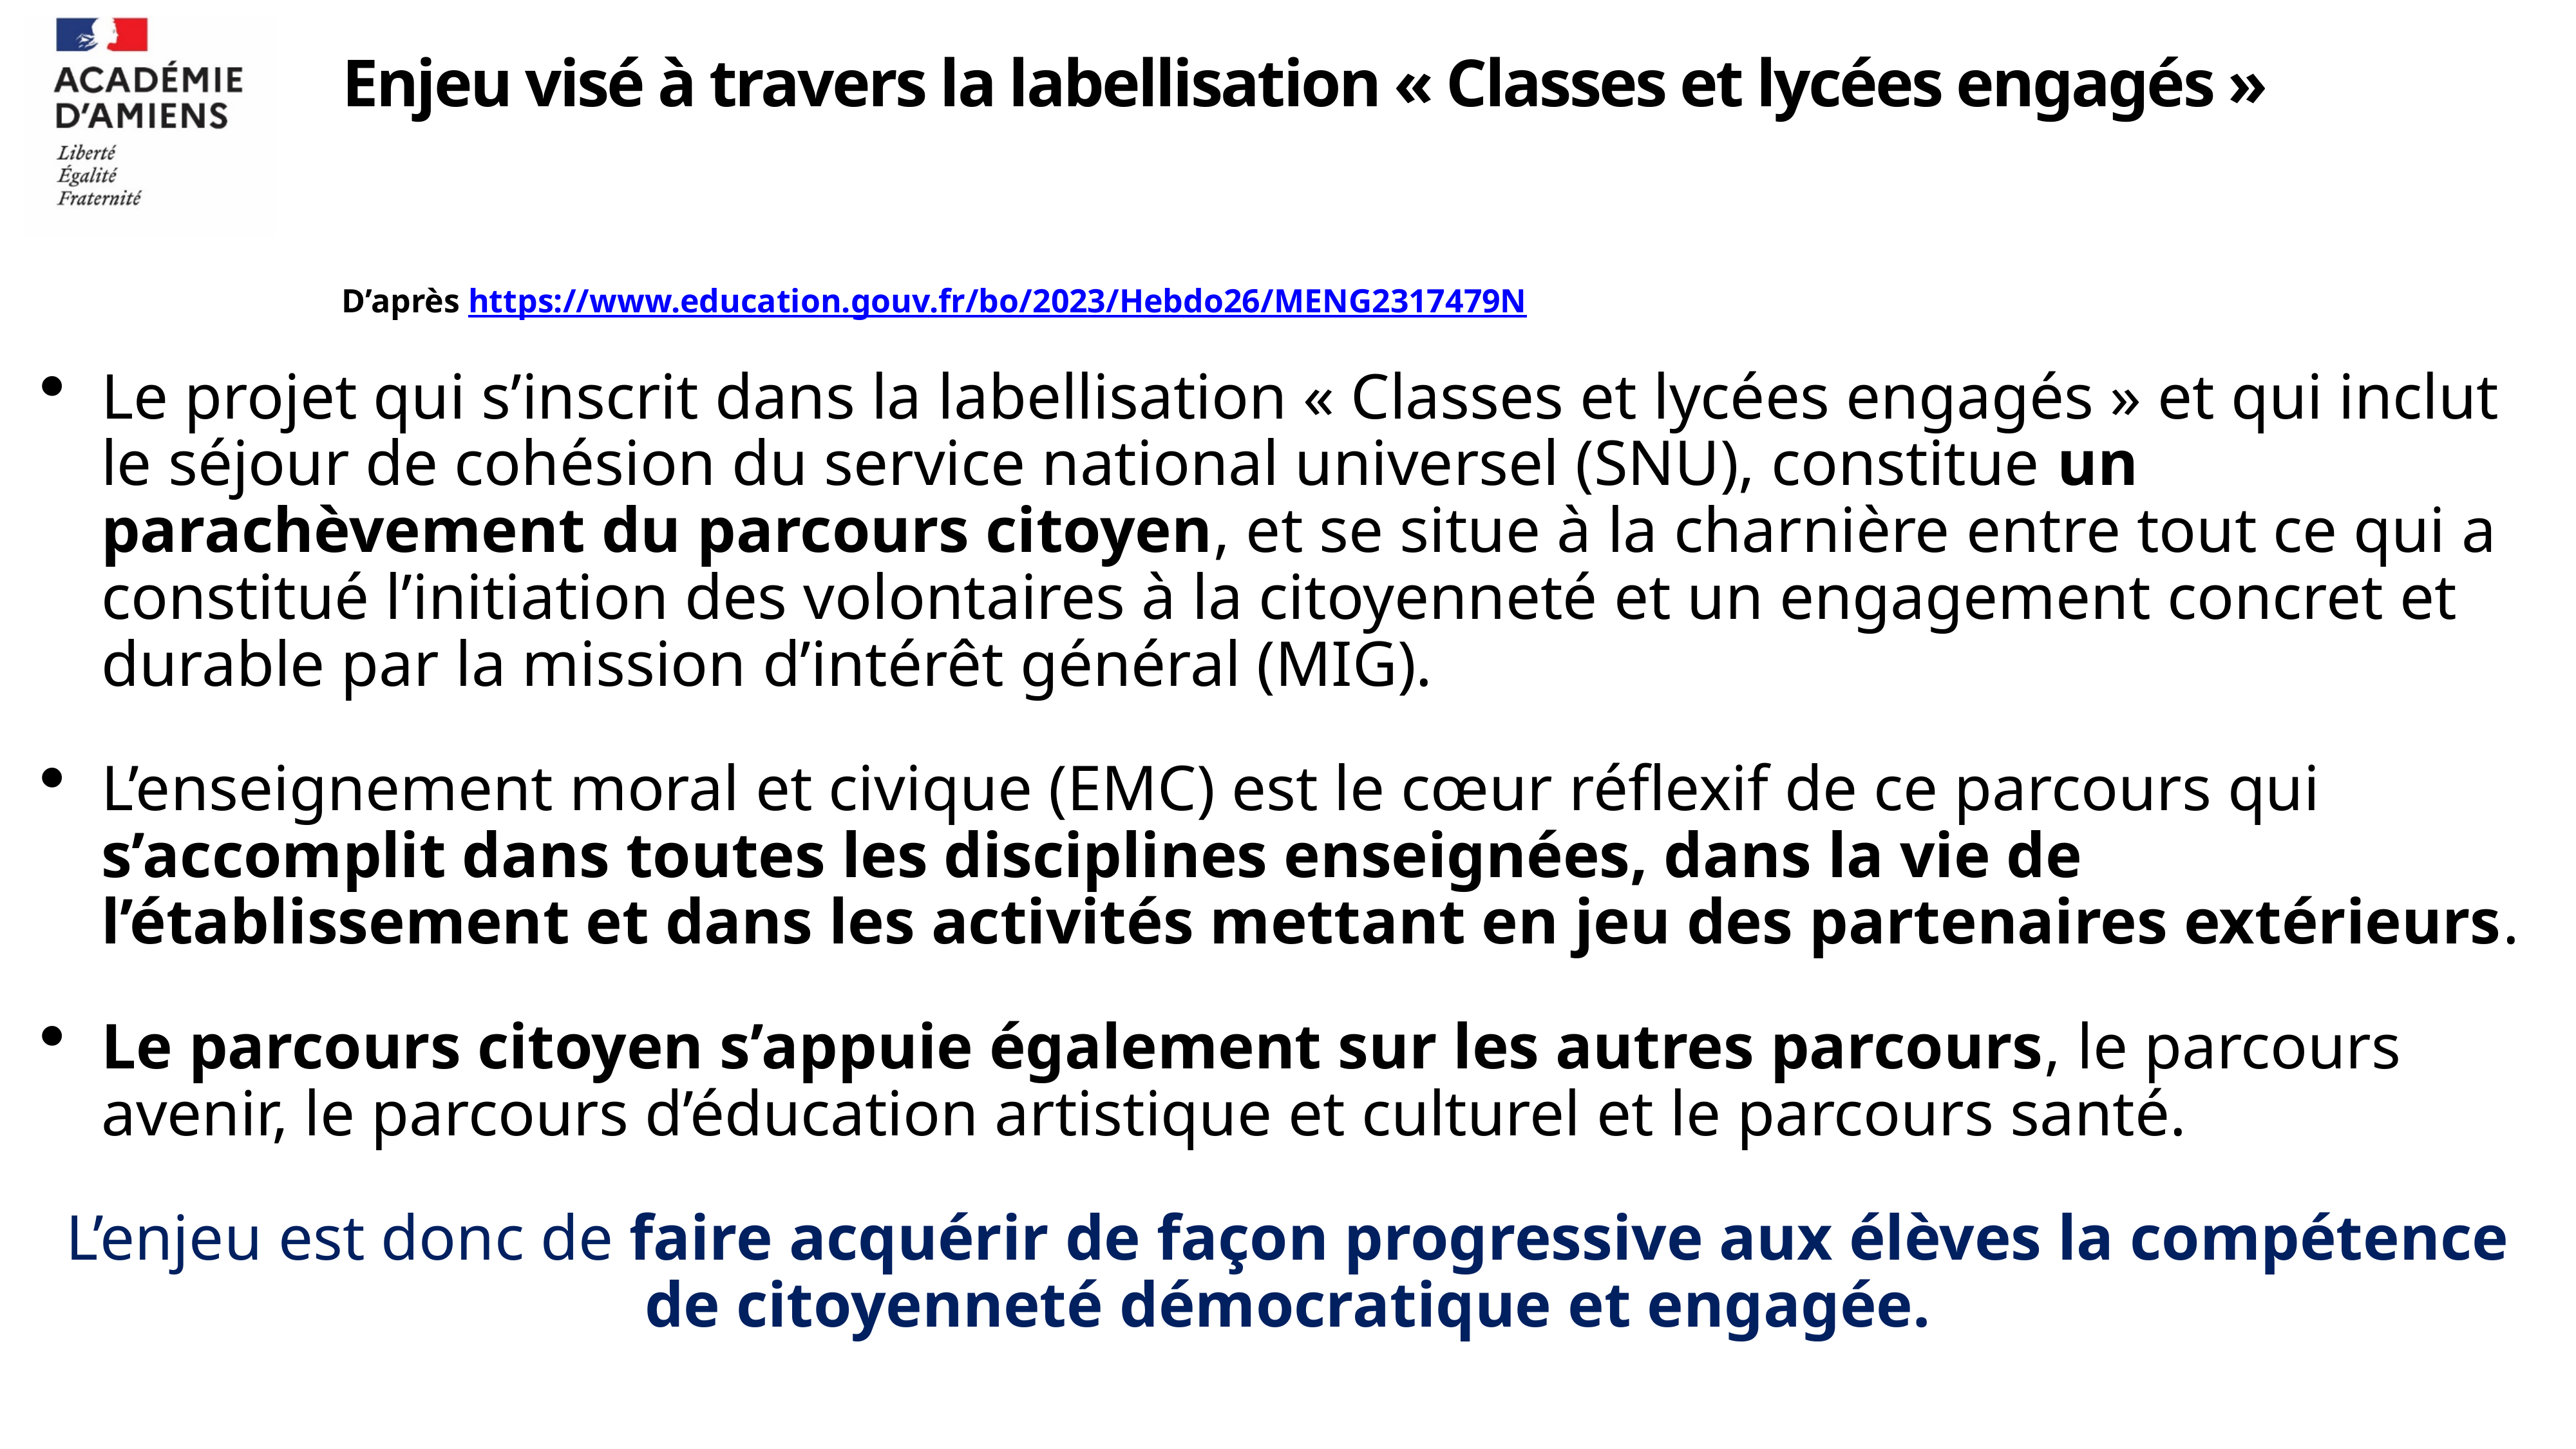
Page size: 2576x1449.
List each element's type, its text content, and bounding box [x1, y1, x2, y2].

list Le projet qui s’inscrit dans la labellisation « Classes et lycées engagés » et qui inclut le séjour de cohésion du service national universel (SNU), constitue un parachèvement du parcours citoyen, et se situe à la charnière entre tout ce qui a constitué l’initiation des volontaires à la citoyenneté et un engagement concret et durable par la mission d’intérêt général (MIG). L’enseignement moral et civique (EMC) est le cœur réflexif de ce parcours qui s’accomplit dans toutes les disciplines enseignées, dans la vie de l’établissement et dans les activités mettant en jeu des partenaires extérieurs. Le parcours citoyen s’appuie également sur les autres parcours, le parcours avenir, le parcours d’éducation artistique et culturel et le parcours santé. L’enjeu est donc de faire acquérir de façon progressive aux élèves la compétence de citoyenneté démocratique et engagée. [33, 359, 2543, 1410]
picture [24, 15, 276, 238]
title Enjeu visé à travers la labellisation « Classes et lycées engagés » [336, 50, 2512, 204]
text_box D’après https://www.education.gouv.fr/bo/2023/Hebdo26/MENG2317479N [336, 275, 2576, 374]
